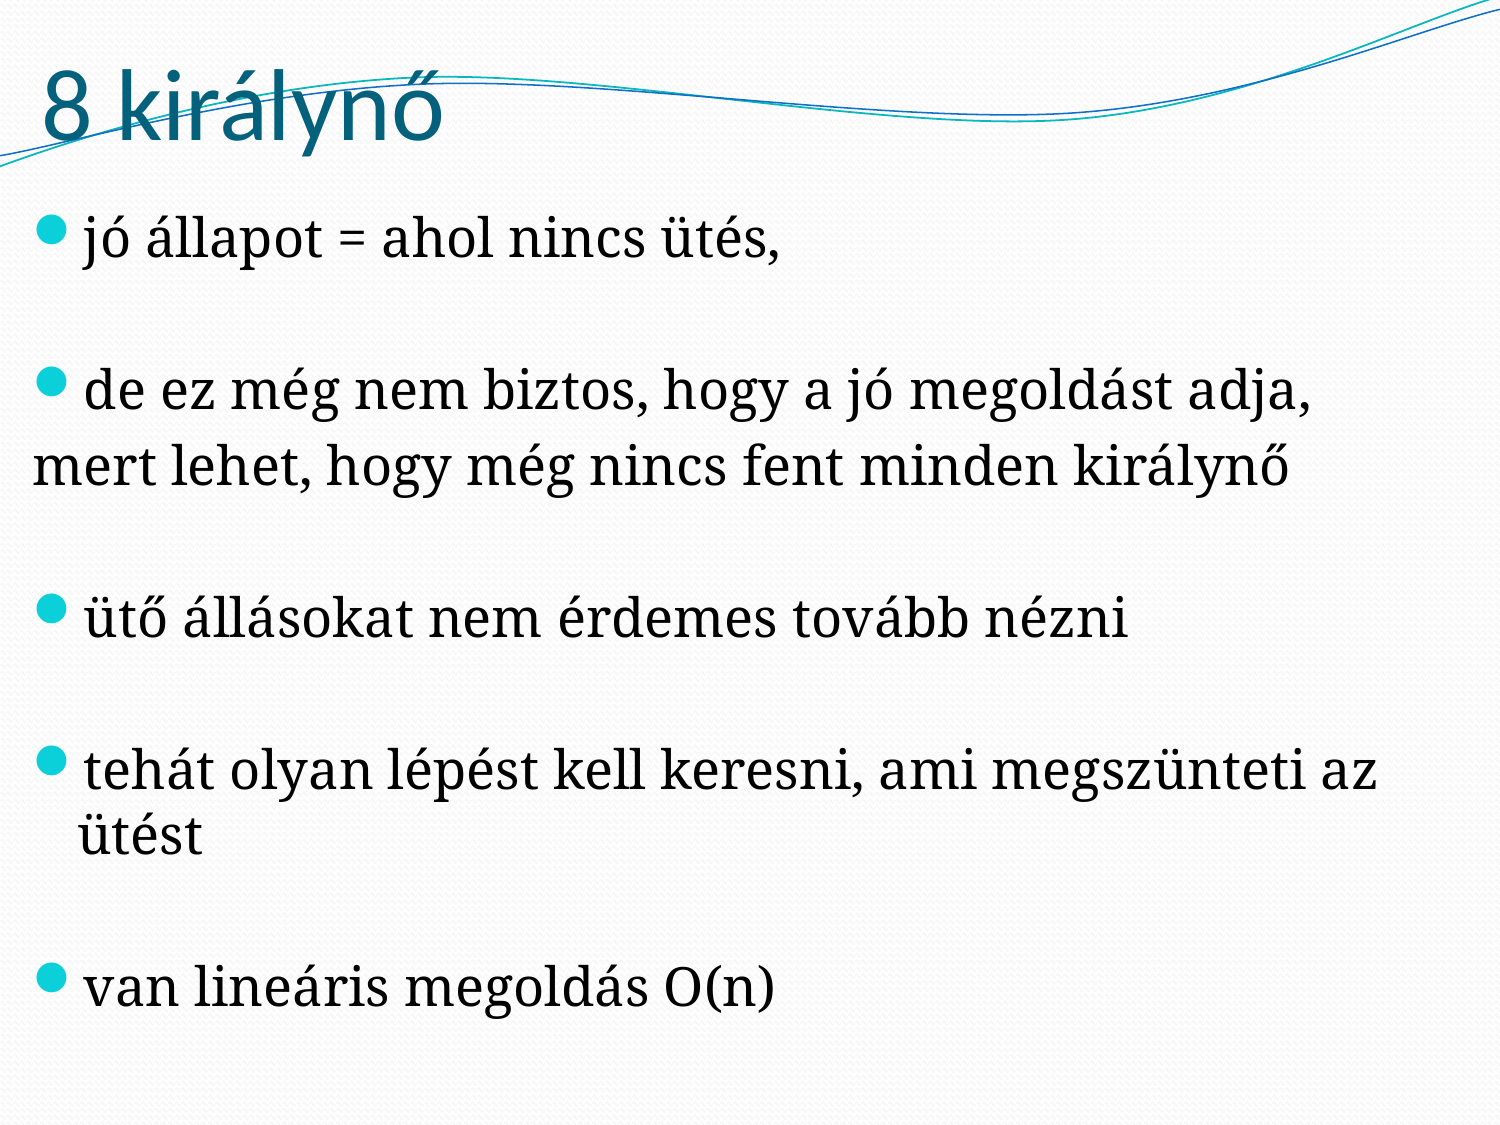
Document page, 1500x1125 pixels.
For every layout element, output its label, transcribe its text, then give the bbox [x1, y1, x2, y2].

title 8 királynő [41, 30, 1392, 162]
list jó állapot = ahol nincs ütés, de ez még nem biztos, hogy a jó megoldást adja, mert lehet, hogy még nincs fent minden királynő ütő állásokat nem érdemes tovább nézni tehát olyan lépést kell keresni, ami megszünteti az ütést van lineáris megoldás Ο(n) [17, 196, 1500, 1094]
